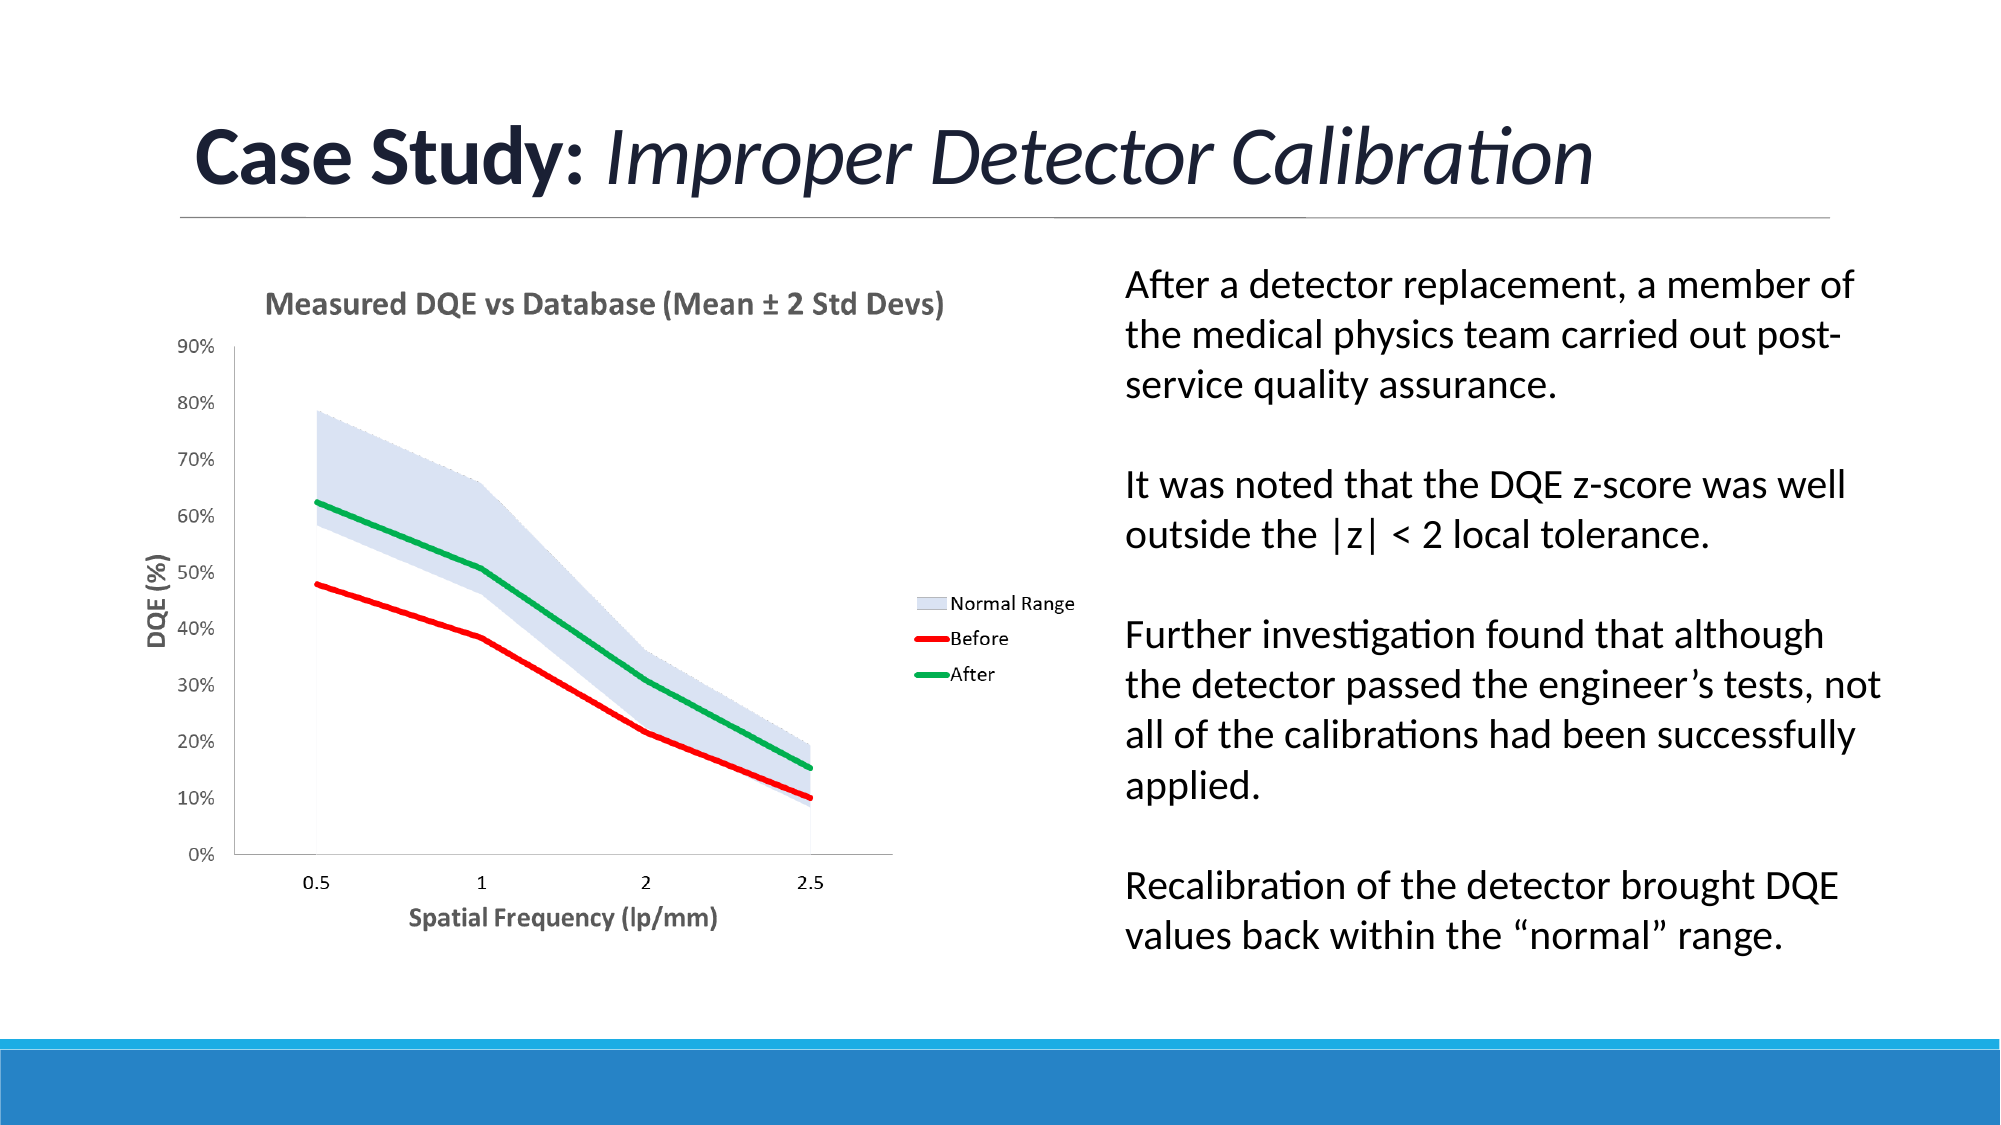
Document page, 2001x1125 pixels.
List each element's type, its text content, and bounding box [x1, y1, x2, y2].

picture [117, 268, 1092, 953]
title Case Study: Improper Detector Calibration [180, 47, 1830, 209]
text_box After a detector replacement, a member of the medical physics team carried out post-service quality assurance. It was noted that the DQE z-score was well outside the |z| < 2 local tolerance. Further investigation found that although the detector passed the engineer’s tests, not all of the calibrations had been successfully applied. Recalibration of the detector brought DQE values back within the “normal” range. [1110, 249, 1900, 965]
